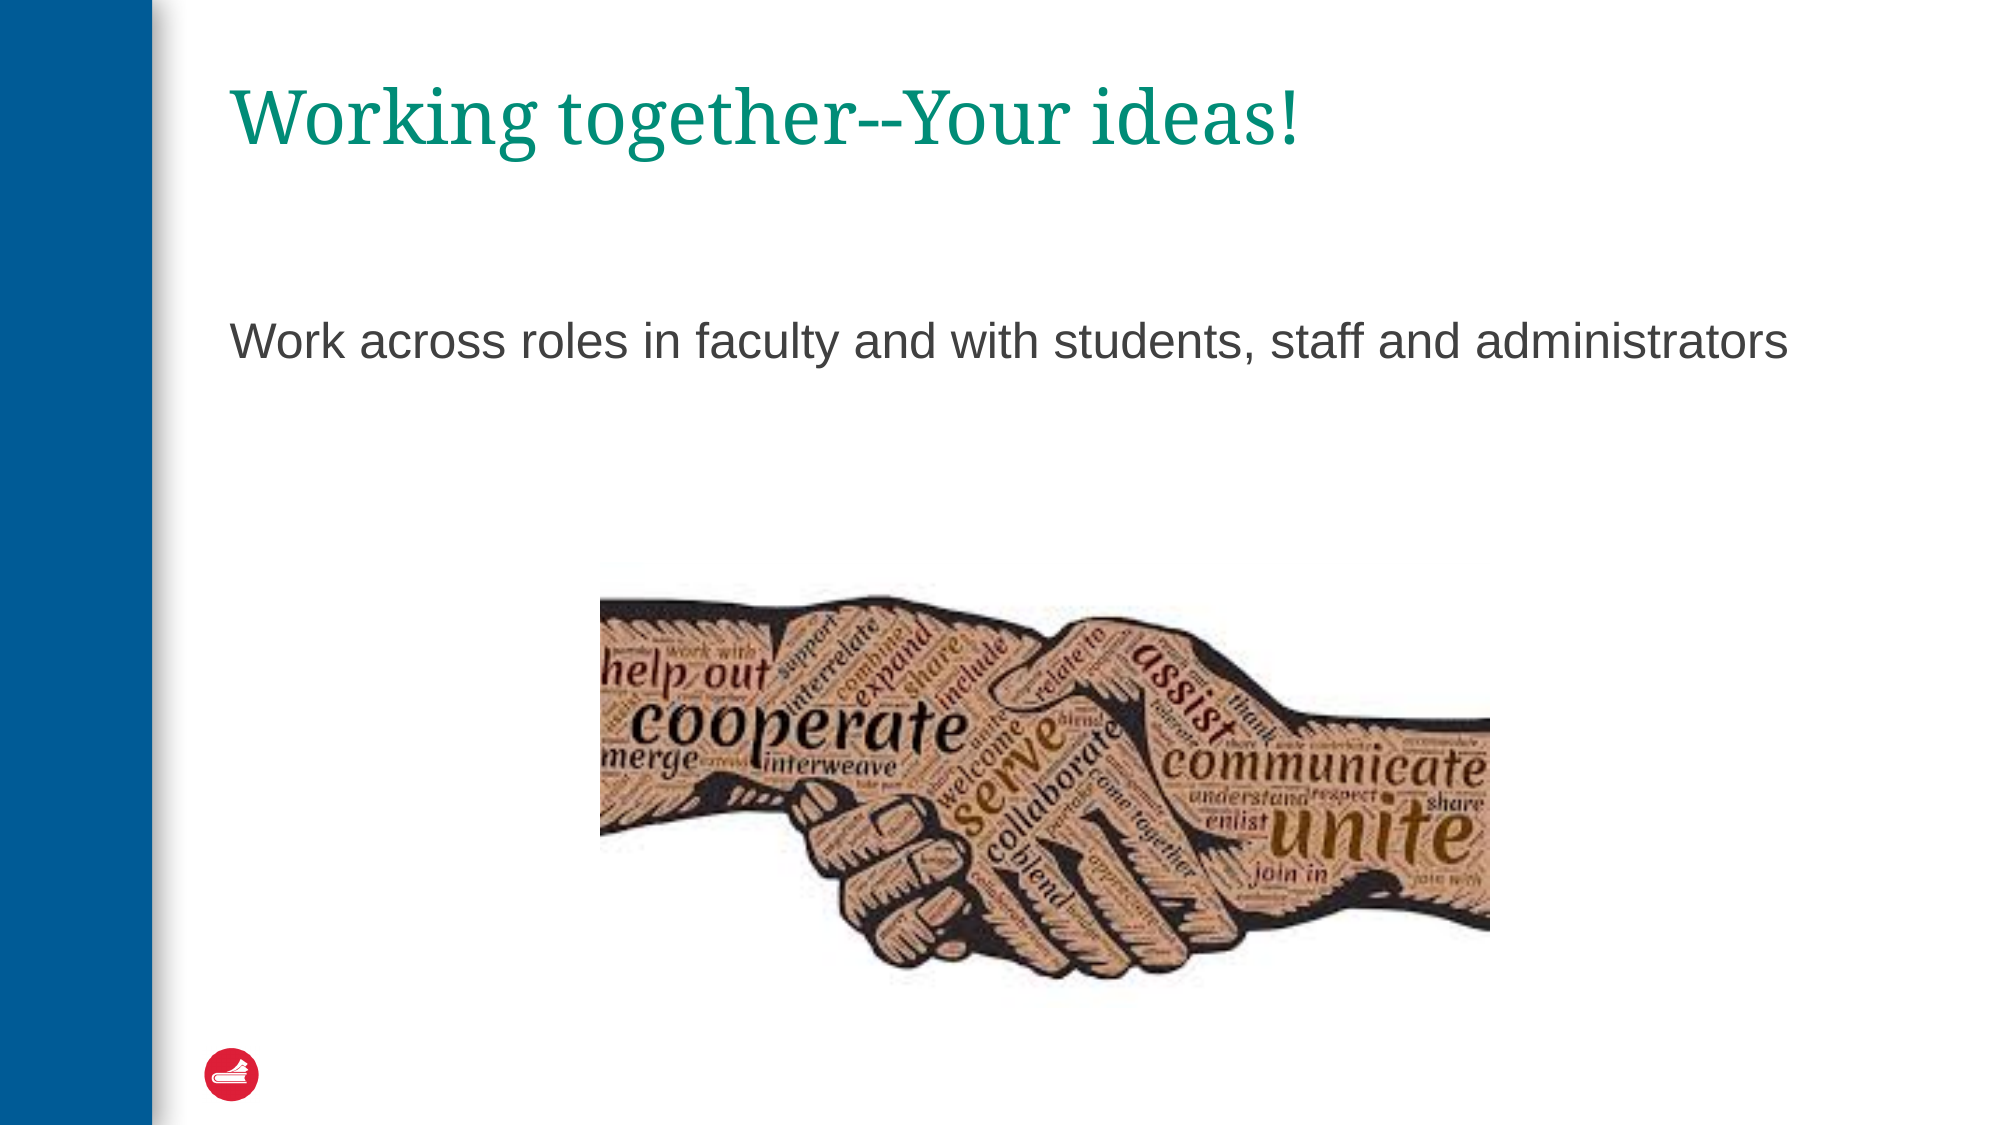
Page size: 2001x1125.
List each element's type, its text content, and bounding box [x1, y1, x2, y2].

list Work across roles in faculty and with students, staff and administrators [209, 294, 1860, 1020]
picture [599, 562, 1490, 1008]
picture [202, 1046, 260, 1103]
title Working together--Your ideas! [209, 59, 1858, 278]
